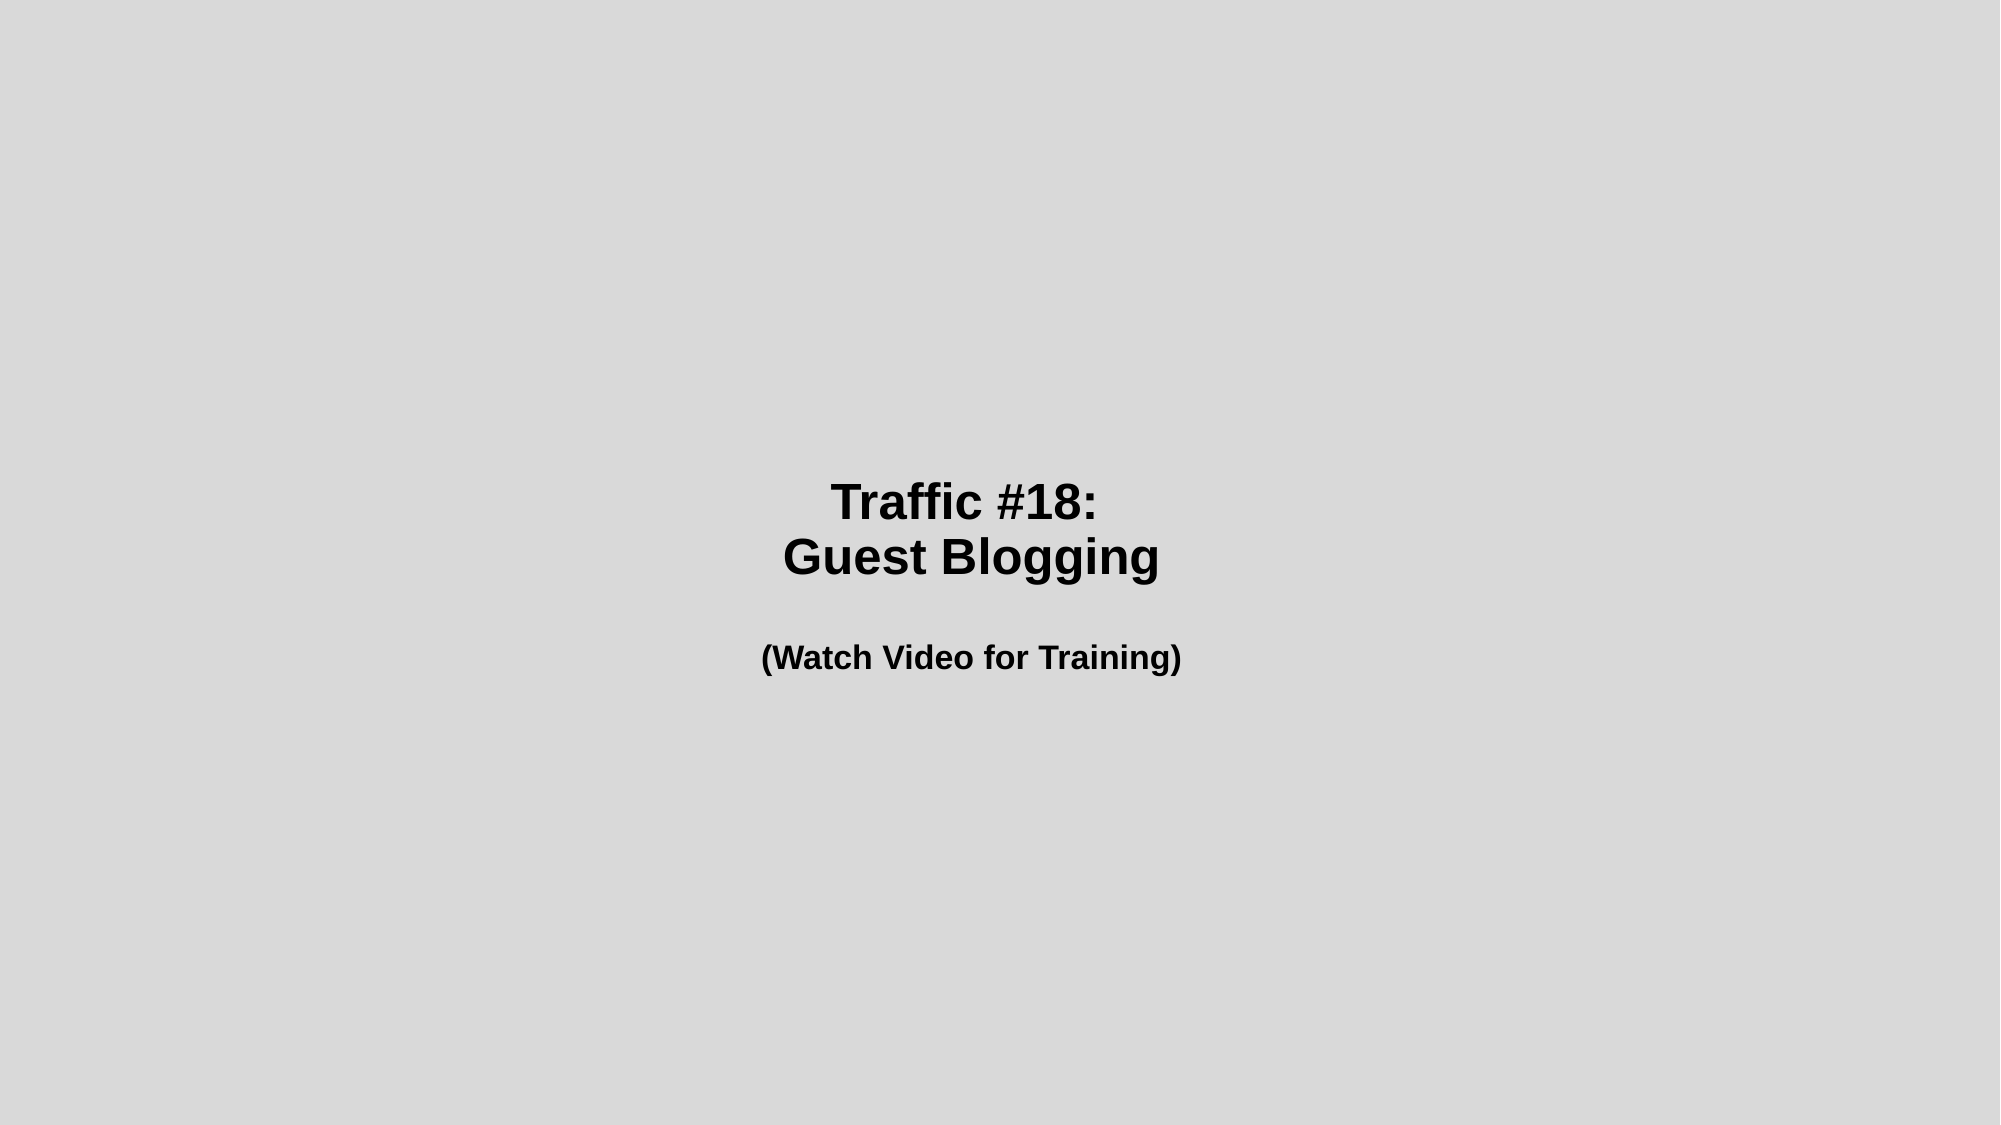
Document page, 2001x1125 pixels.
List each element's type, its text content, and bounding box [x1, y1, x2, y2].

title Traffic #18: Guest Blogging (Watch Video for Training) [110, 467, 1833, 686]
